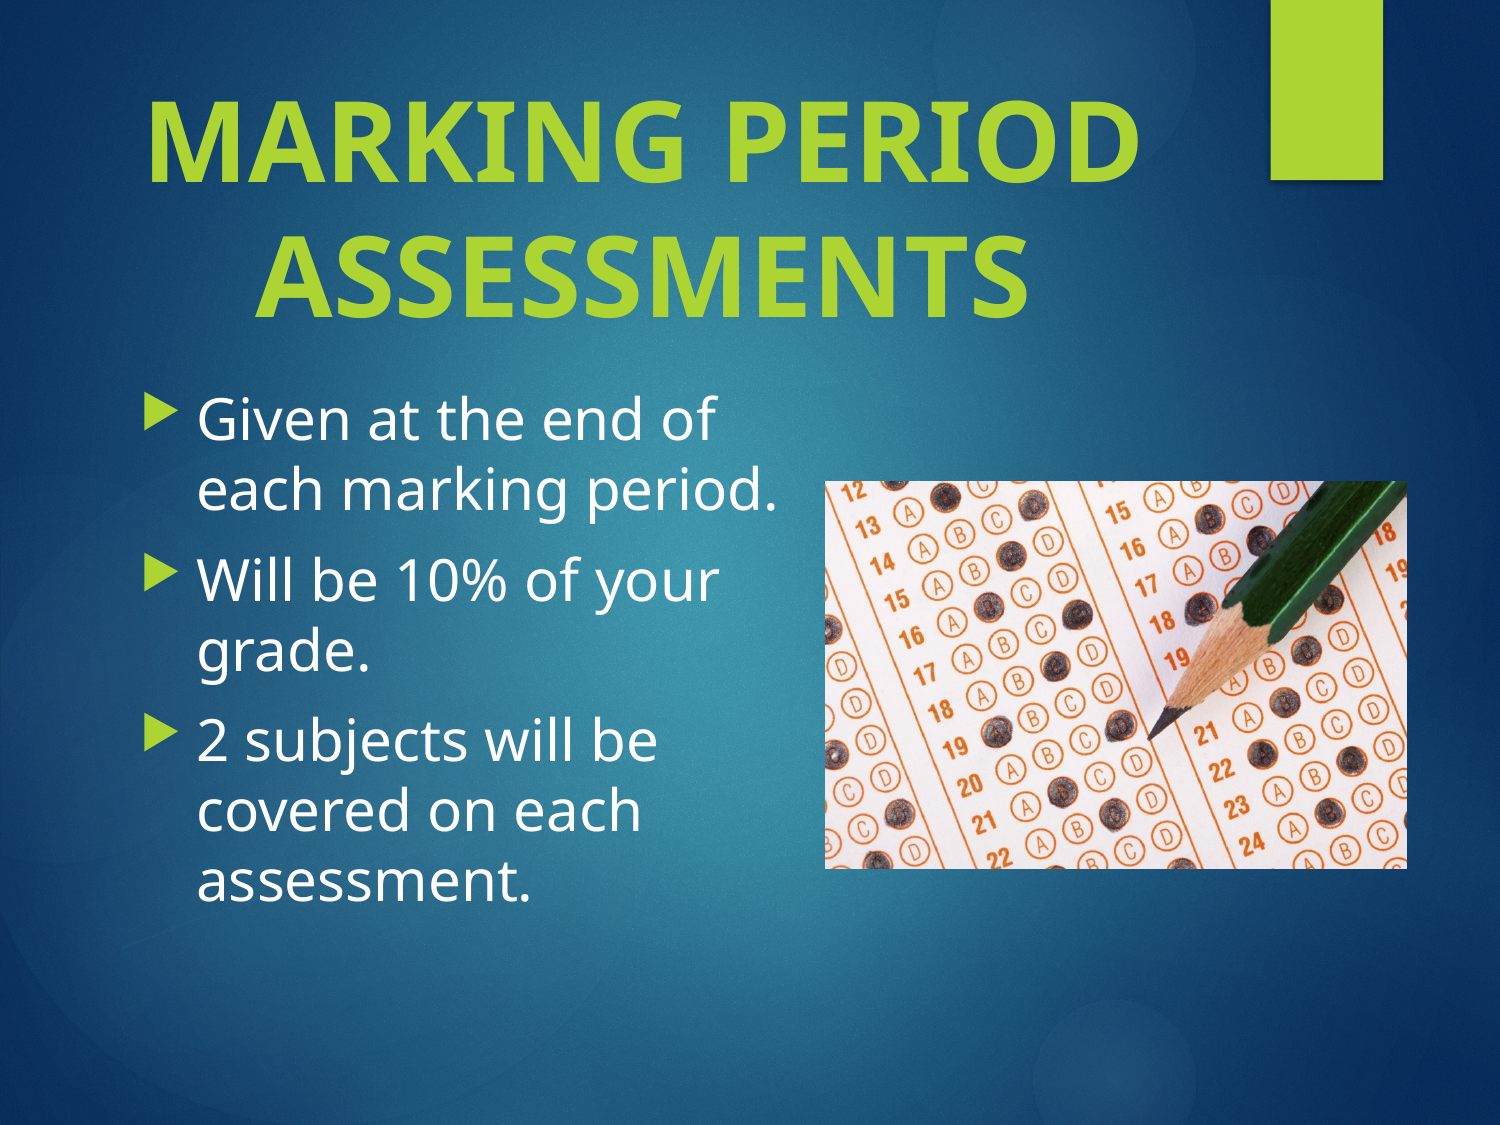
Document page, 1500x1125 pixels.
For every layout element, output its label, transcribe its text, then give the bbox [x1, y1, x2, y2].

picture [824, 481, 1407, 870]
text_box MARKING PERIOD ASSESSMENTS [37, 62, 1250, 348]
list Given at the end of each marking period. Will be 10% of your grade. 2 subjects will be covered on each assessment. [125, 375, 863, 976]
